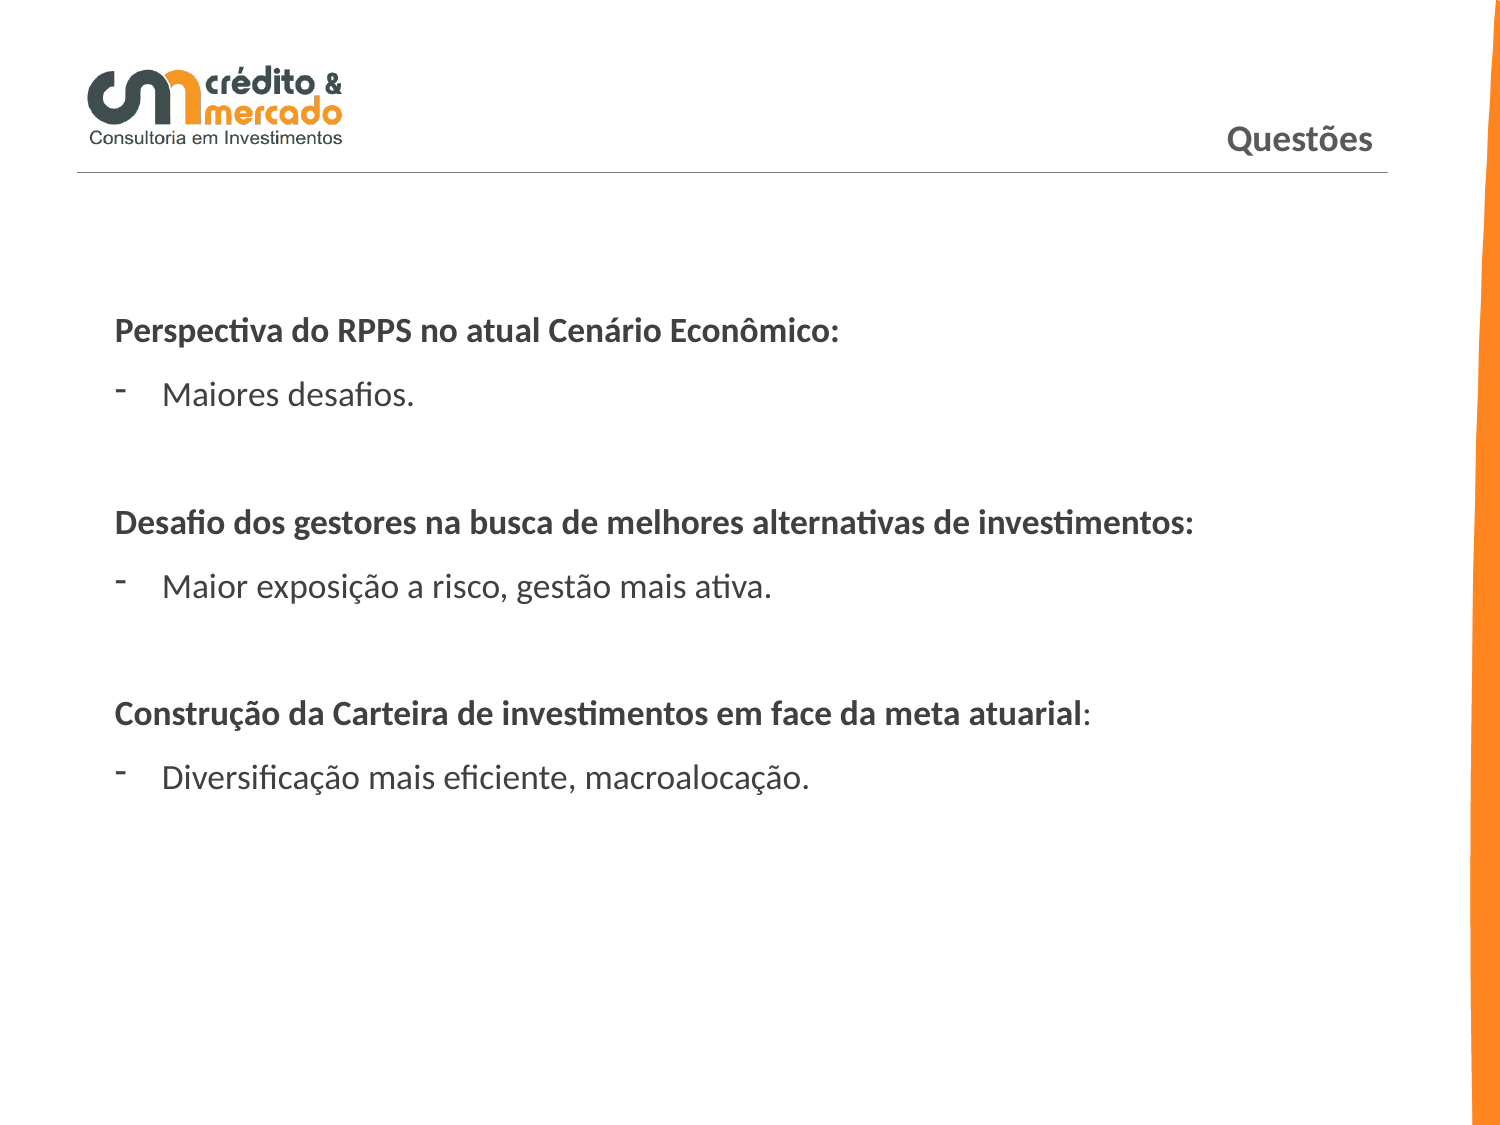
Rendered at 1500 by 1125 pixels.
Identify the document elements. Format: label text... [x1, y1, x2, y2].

text_box Questões [643, 107, 1388, 167]
picture [0, 0, 1500, 1125]
text_box Perspectiva do RPPS no atual Cenário Econômico: Maiores desafios. Desafio dos gestores na busca de melhores alternativas de investimentos: Maior exposição a risco, gestão mais ativa. Construção da Carteira de investimentos em face da meta atuarial: Diversificação mais eficiente, macroalocação. [100, 278, 1353, 804]
